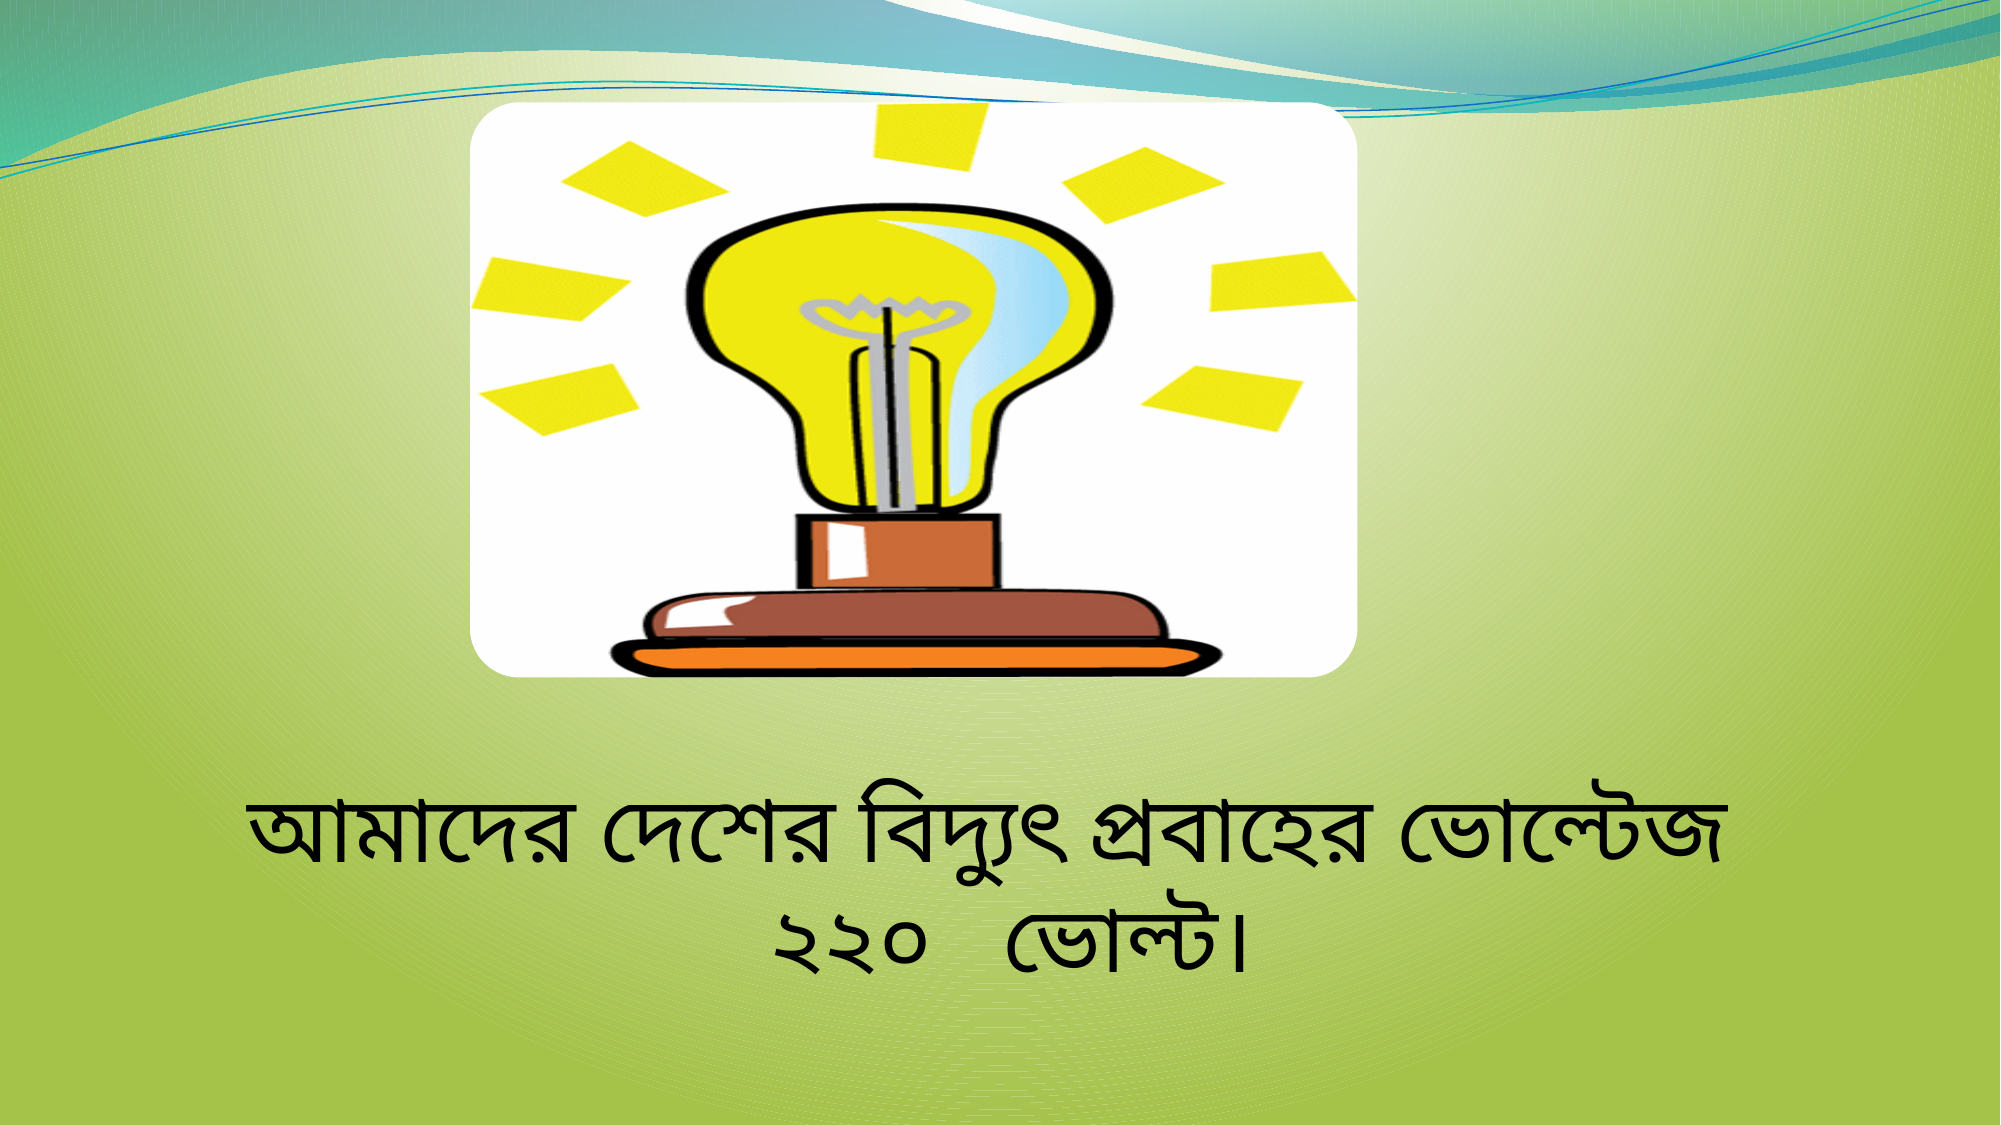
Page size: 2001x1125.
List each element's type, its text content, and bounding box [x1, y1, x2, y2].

text_box আমাদের দেশের বিদ্যুৎ প্রবাহের ভোল্টেজ ২২০ ভোল্ট। [140, 763, 1835, 998]
picture [469, 102, 1358, 678]
